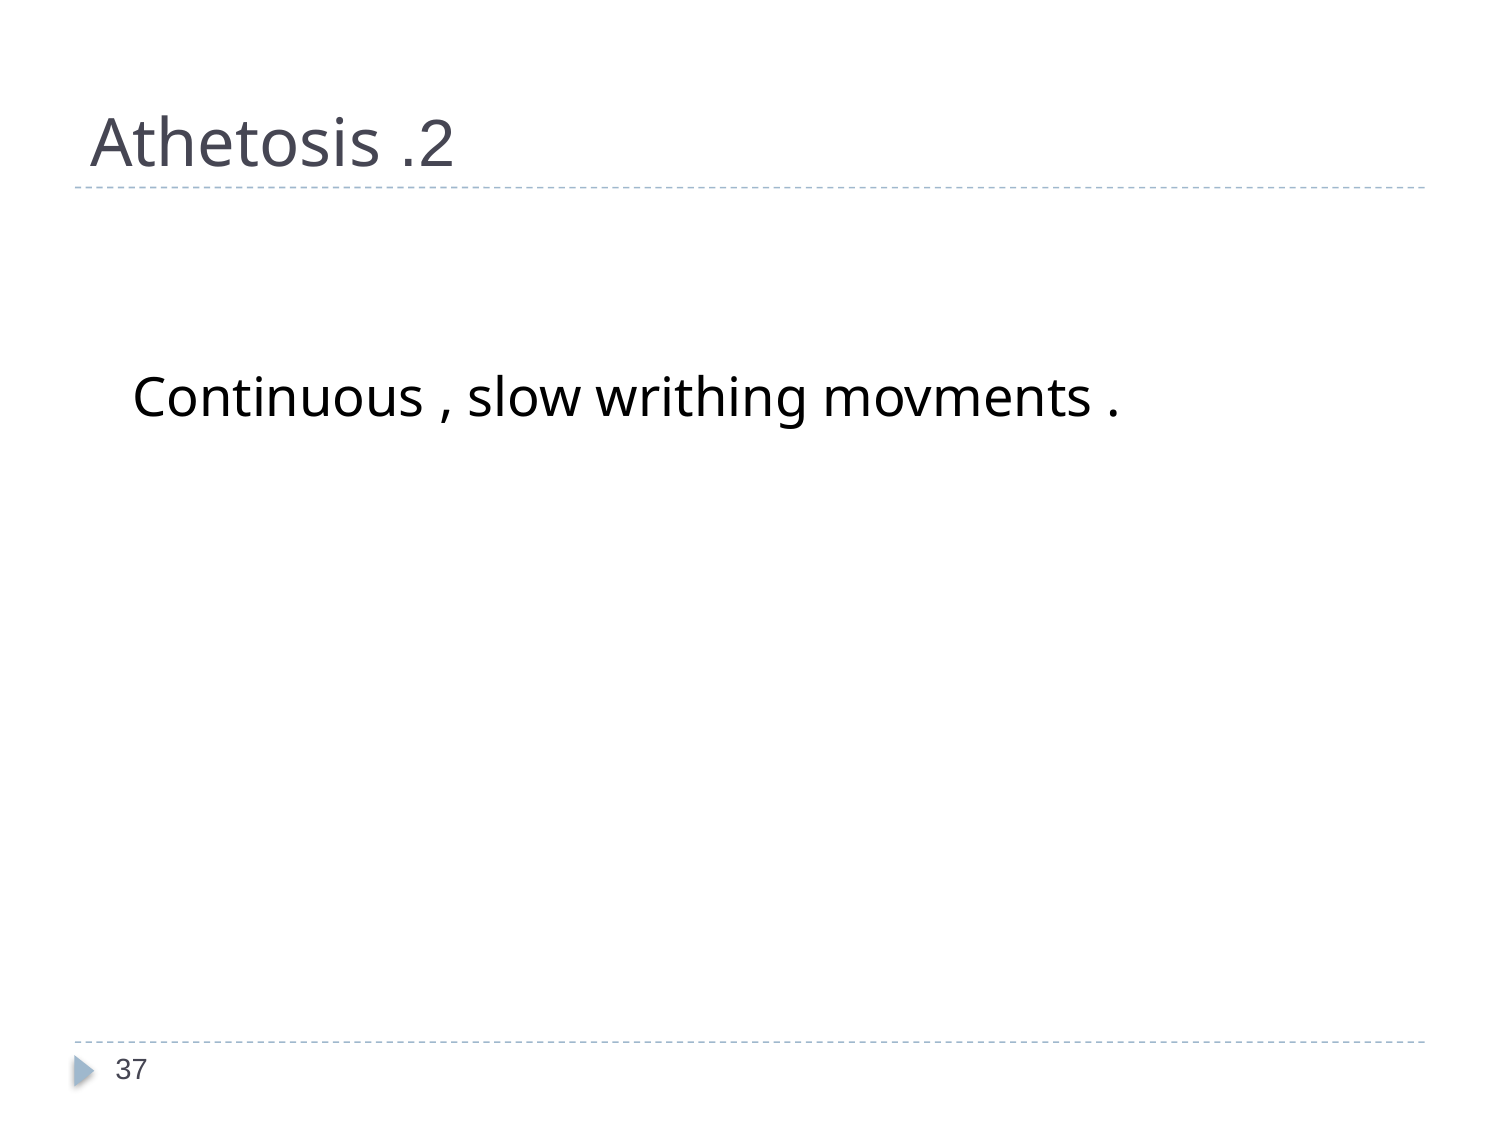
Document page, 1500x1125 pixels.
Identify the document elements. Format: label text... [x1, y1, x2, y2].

list Continuous , slow writhing movments . [74, 199, 1426, 1011]
slide_number 37 [100, 1042, 426, 1103]
title 2. Athetosis [74, 24, 1426, 188]
